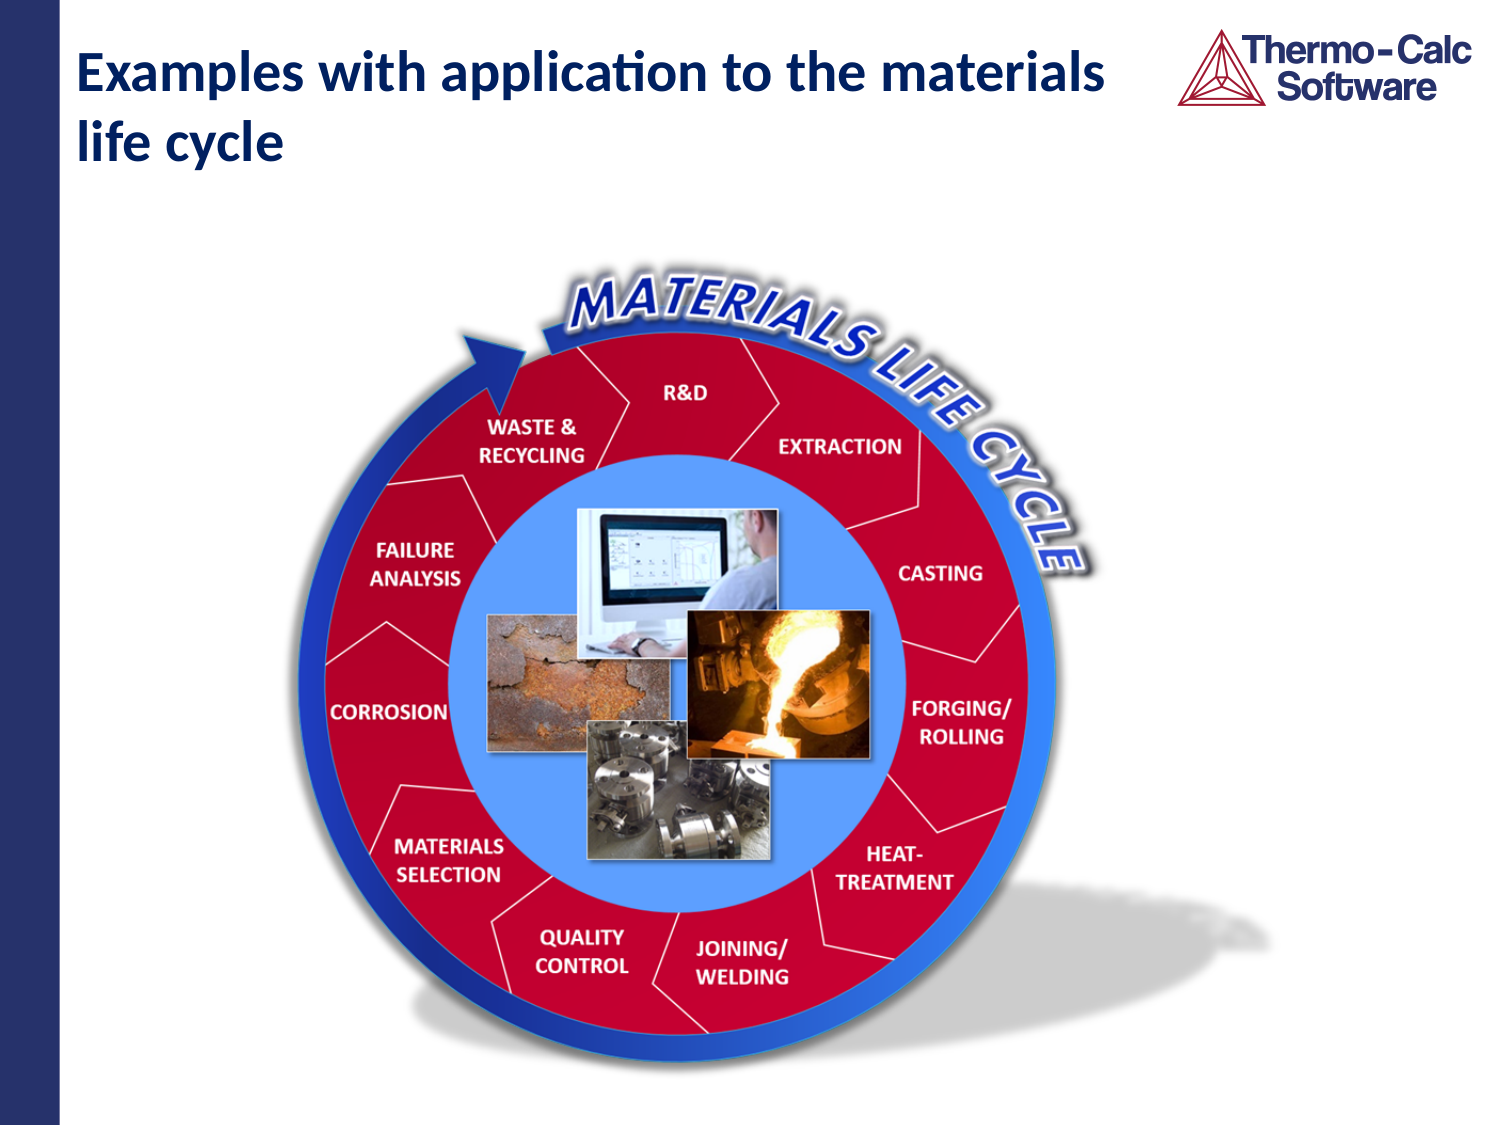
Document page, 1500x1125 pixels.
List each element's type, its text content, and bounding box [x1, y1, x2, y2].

list Examples with application to the materials life cycle [76, 30, 1130, 173]
picture [0, 0, 1500, 1125]
